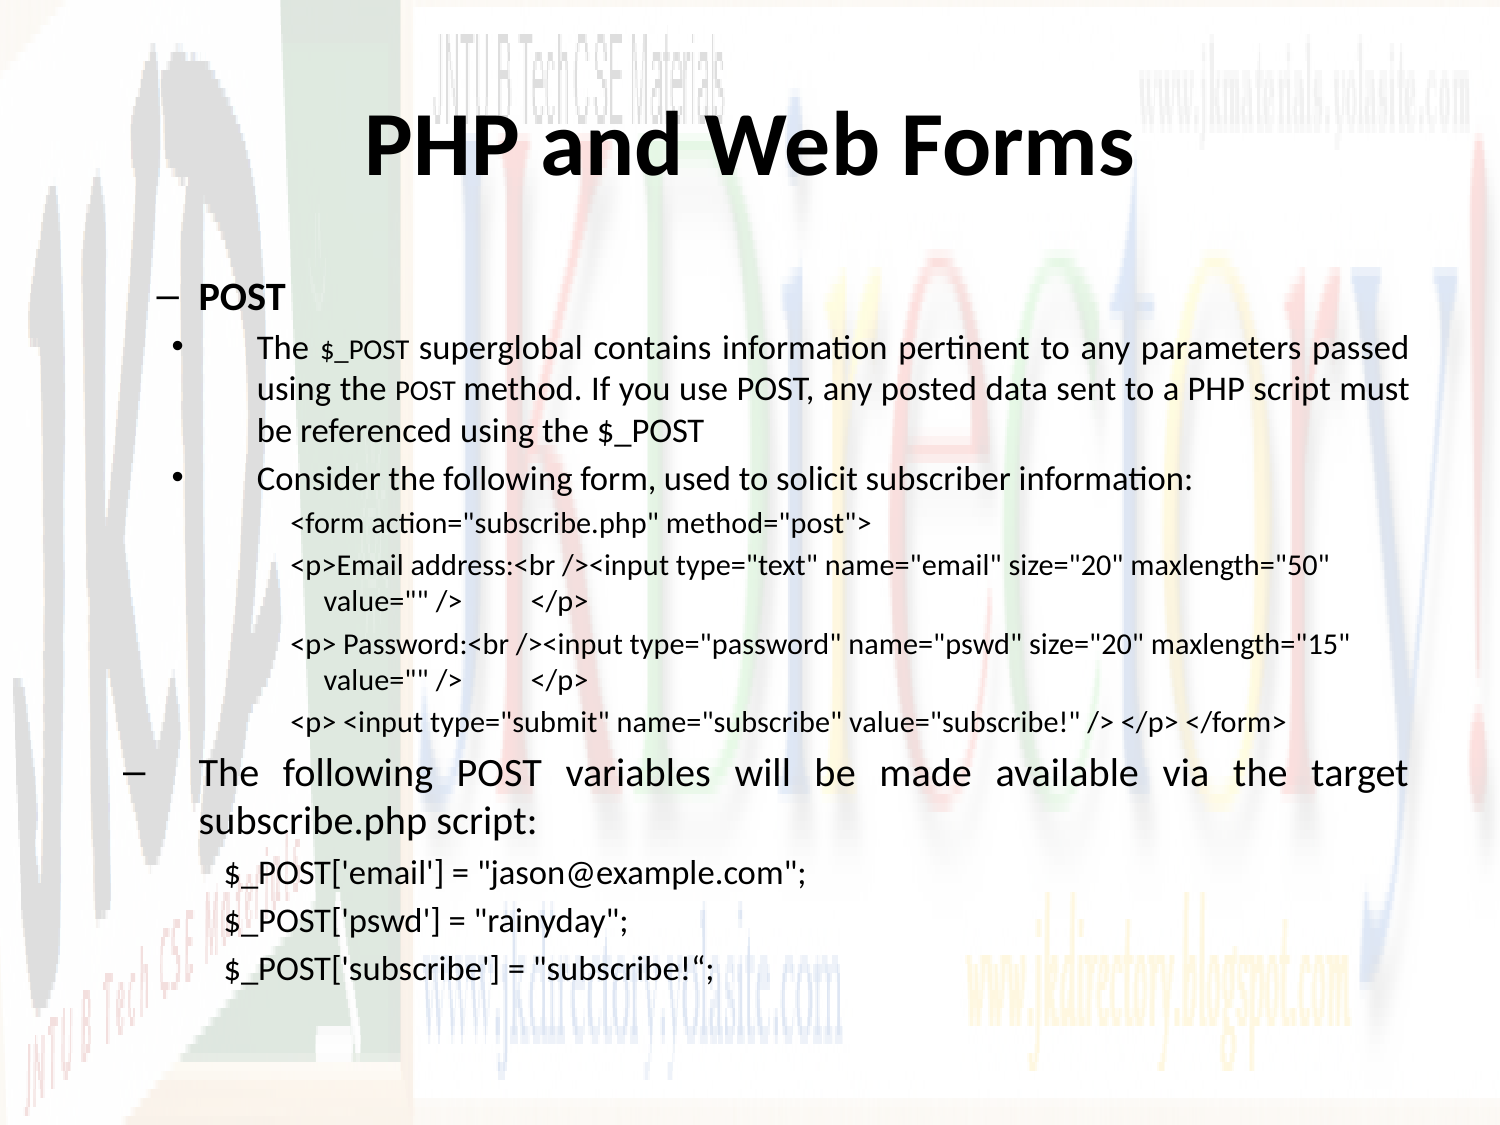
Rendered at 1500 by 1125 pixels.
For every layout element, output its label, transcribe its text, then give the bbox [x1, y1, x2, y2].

list POST The $_POST superglobal contains information pertinent to any parameters passed using the POST method. If you use POST, any posted data sent to a PHP script must be referenced using the $_POST Consider the following form, used to solicit subscriber information: <form action="subscribe.php" method="post"> <p>Email address:<br /><input type="text" name="email" size="20" maxlength="50" value="" /> </p> <p> Password:<br /><input type="password" name="pswd" size="20" maxlength="15" value="" /> </p> <p> <input type="submit" name="subscribe" value="subscribe!" /> </p> </form> The following POST variables will be made available via the target subscribe.php script: $_POST['email'] = "jason@example.com"; $_POST['pswd'] = "rainyday"; $_POST['subscribe'] = "subscribe!“; [75, 262, 1425, 1005]
title PHP and Web Forms [75, 45, 1425, 233]
